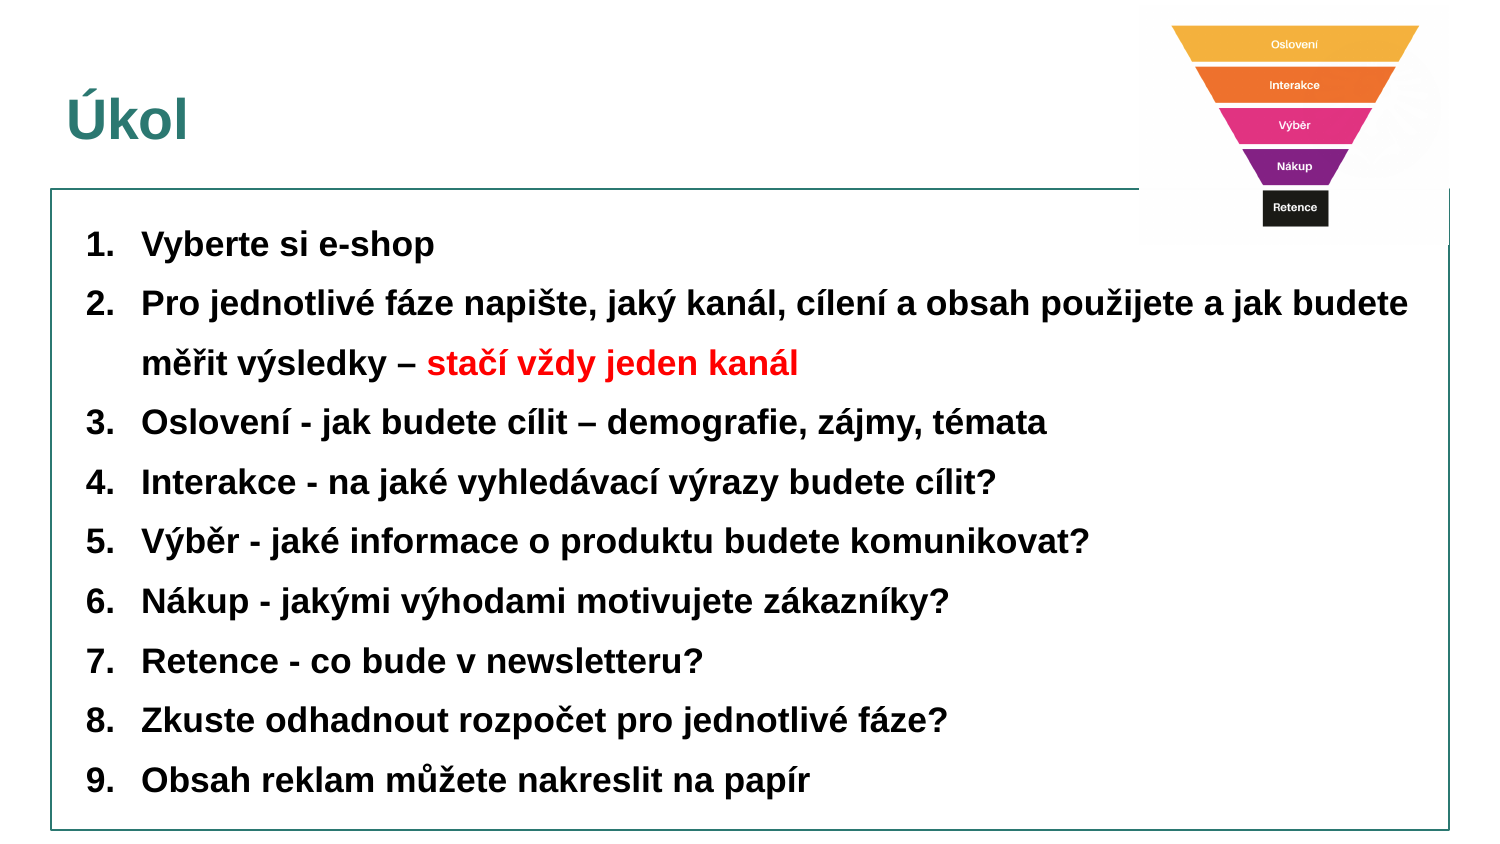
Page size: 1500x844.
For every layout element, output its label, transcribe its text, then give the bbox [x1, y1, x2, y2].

picture [1139, 5, 1450, 246]
title Úkol [51, 72, 1134, 167]
list Vyberte si e-shop Pro jednotlivé fáze napište, jaký kanál, cílení a obsah použijete a jak budete měřit výsledky – stačí vždy jeden kanál Oslovení - jak budete cílit – demografie, zájmy, témata Interakce - na jaké vyhledávací výrazy budete cílit? Výběr - jaké informace o produktu budete komunikovat? Nákup - jakými výhodami motivujete zákazníky? Retence - co bude v newsletteru? Zkuste odhadnout rozpočet pro jednotlivé fáze? Obsah reklam můžete nakreslit na papír [51, 189, 1449, 831]
